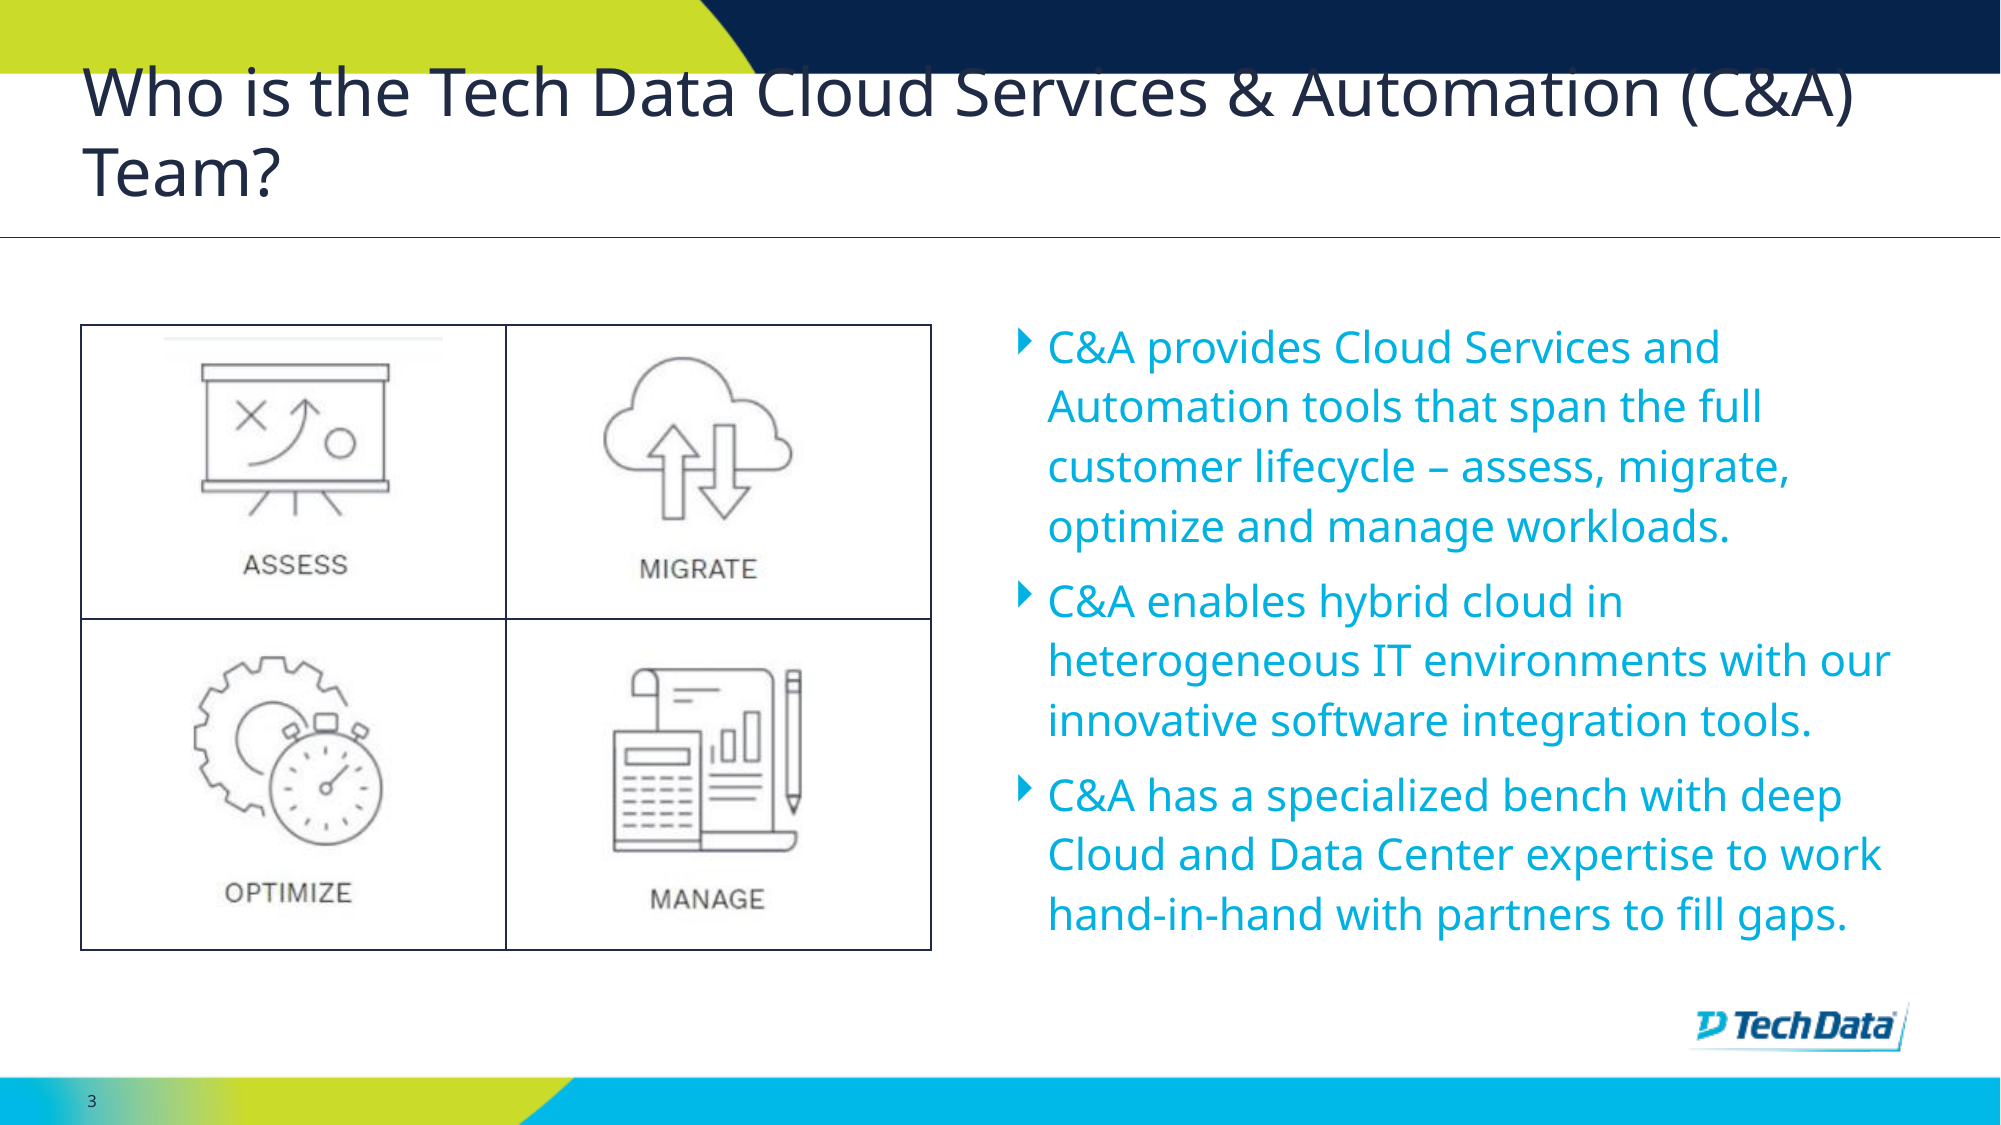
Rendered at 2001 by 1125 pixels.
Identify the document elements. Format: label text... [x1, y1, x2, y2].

picture [0, 238, 2001, 1125]
title Who is the Tech Data Cloud Services & Automation (C&A) Team? [82, 87, 1908, 218]
table_header [82, 326, 505, 618]
table_cell [82, 620, 505, 949]
table_header [507, 326, 930, 618]
table_cell [507, 620, 930, 949]
text_box C&A provides Cloud Services and Automation tools that span the full customer lifecycle – assess, migrate, optimize and manage workloads. C&A enables hybrid cloud in heterogeneous IT environments with our innovative software integration tools. C&A has a specialized bench with deep Cloud and Data Center expertise to work hand-in-hand with partners to fill gaps. [1005, 301, 1918, 975]
picture [0, 0, 2001, 237]
